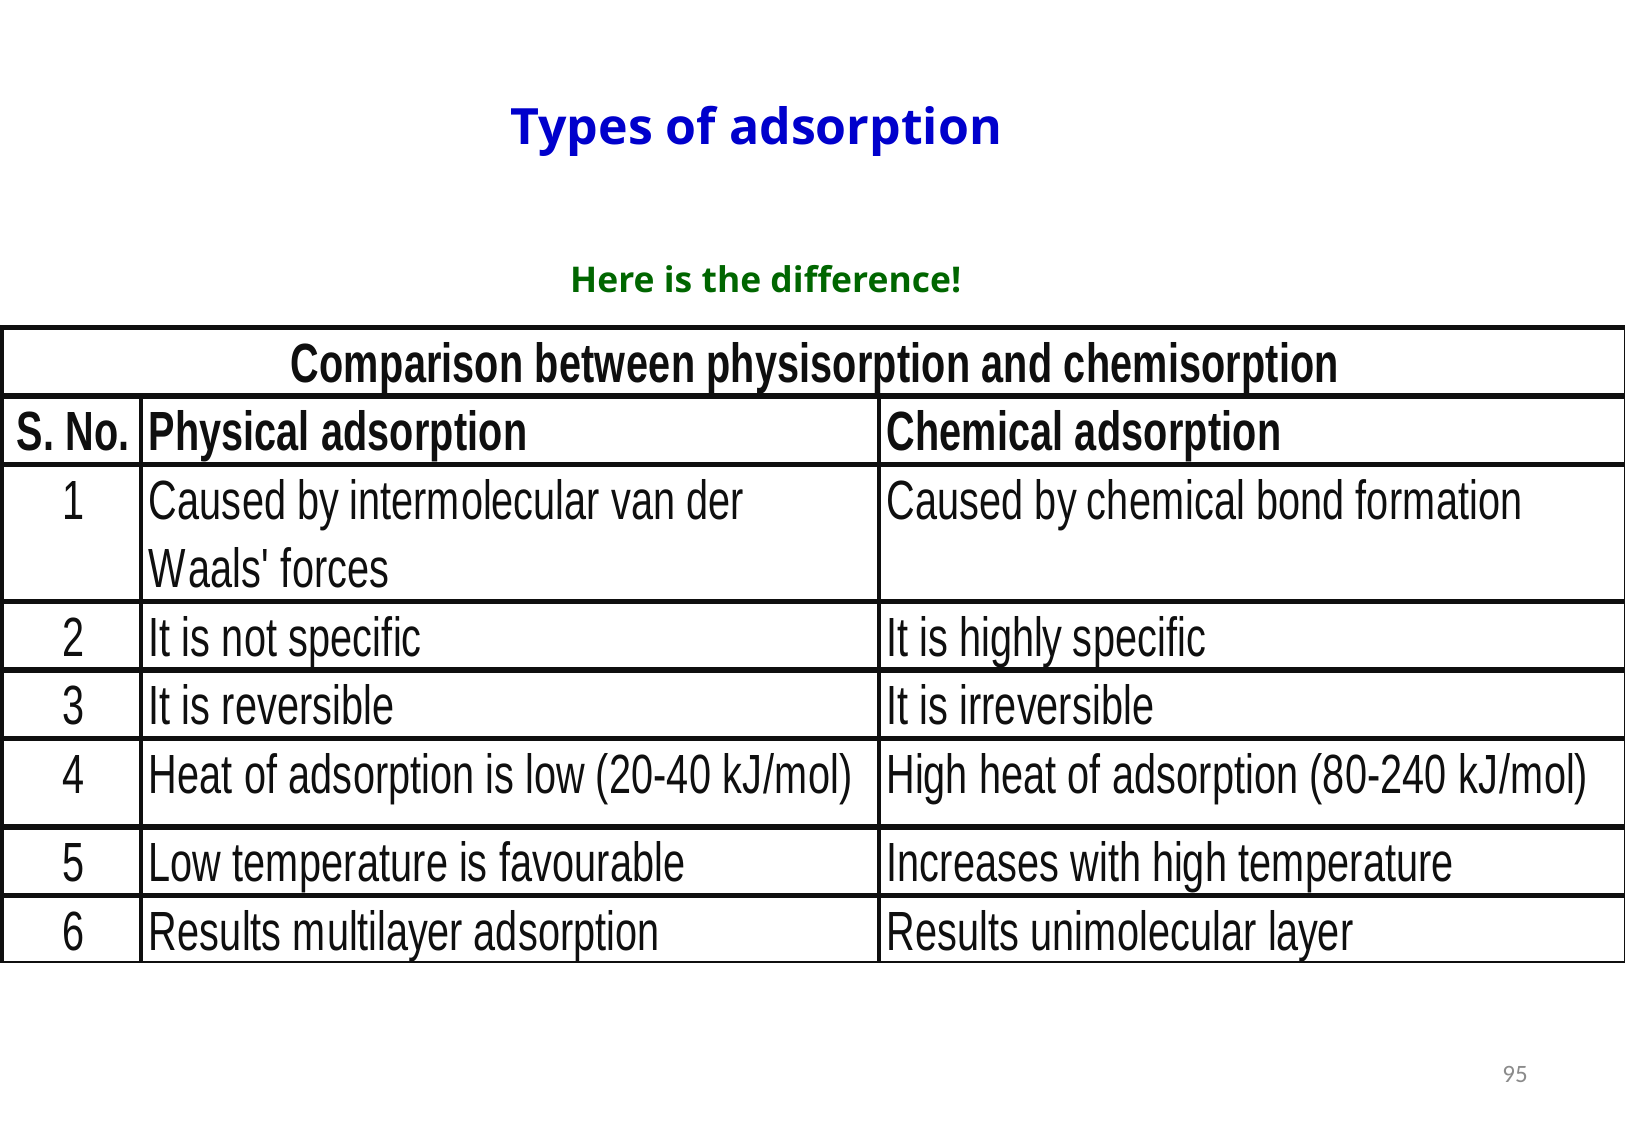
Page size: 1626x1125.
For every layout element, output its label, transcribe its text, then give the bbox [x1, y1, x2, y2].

slide_number 95 [1164, 1042, 1544, 1103]
text_box Here is the difference! [555, 249, 1070, 308]
picture [0, 324, 1625, 963]
text_box Types of adsorption [495, 87, 1018, 163]
